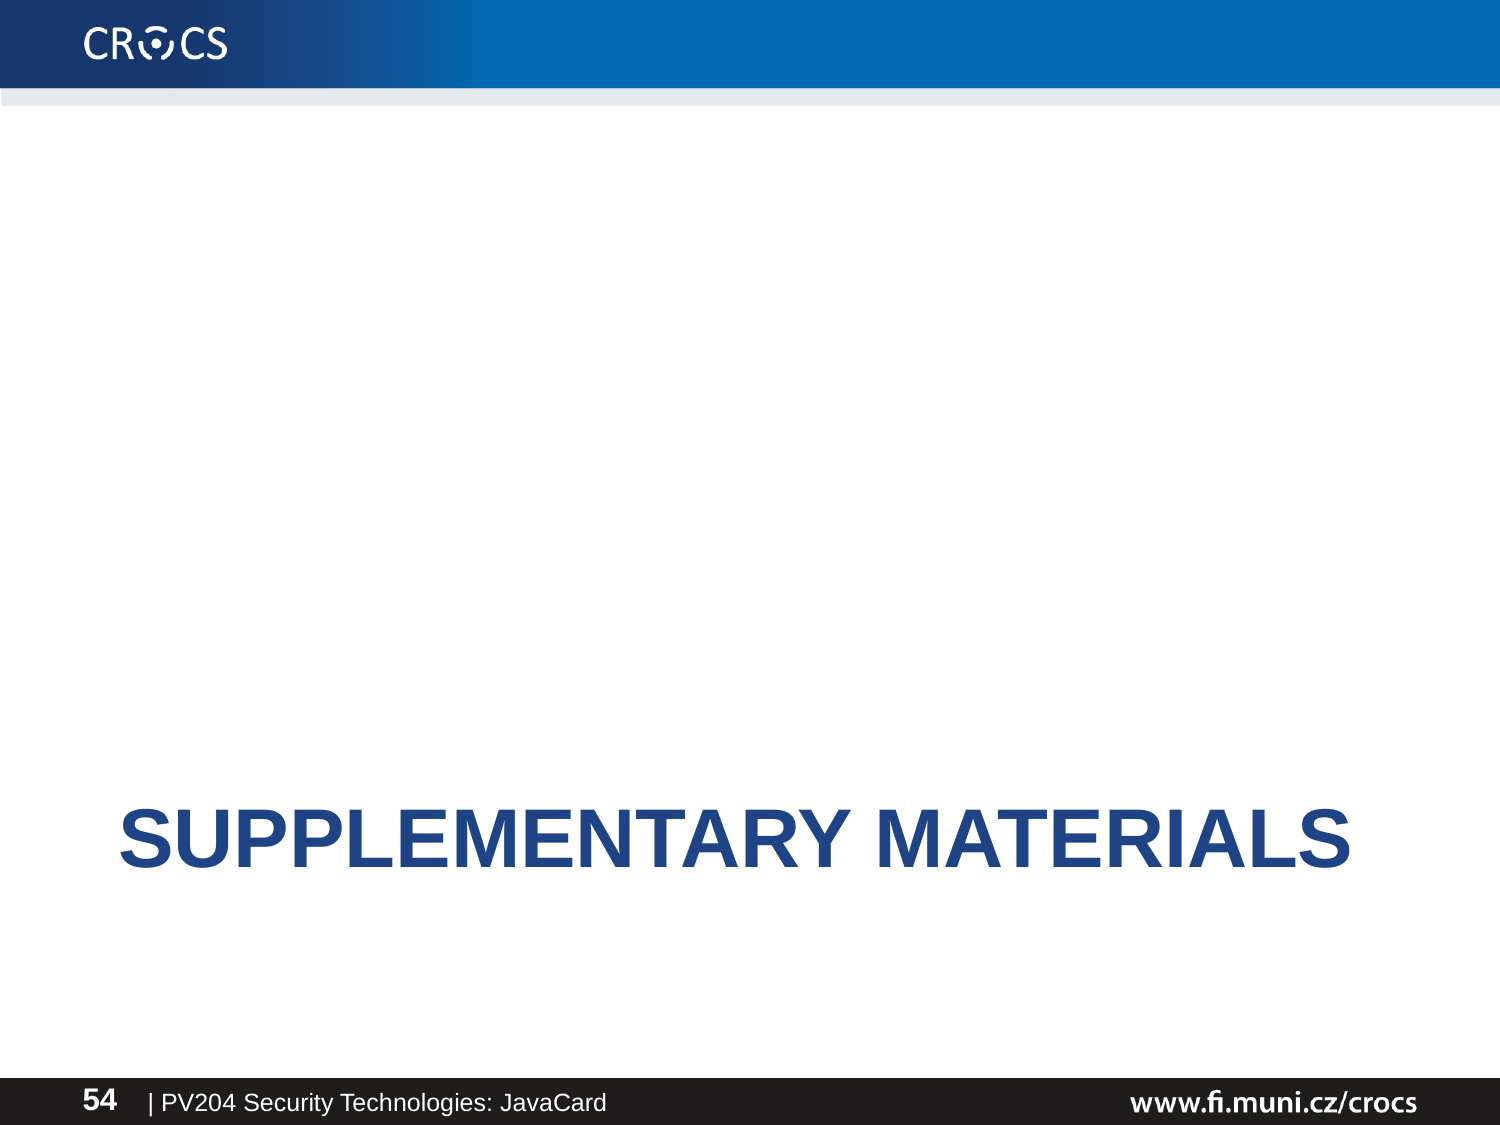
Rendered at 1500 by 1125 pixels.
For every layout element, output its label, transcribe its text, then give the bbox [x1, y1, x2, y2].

title Supplementary materials [118, 722, 1394, 947]
slide_number 54 [82, 1078, 148, 1125]
footer | PV204 Security Technologies: JavaCard [148, 1078, 809, 1125]
picture [0, 0, 1500, 1125]
